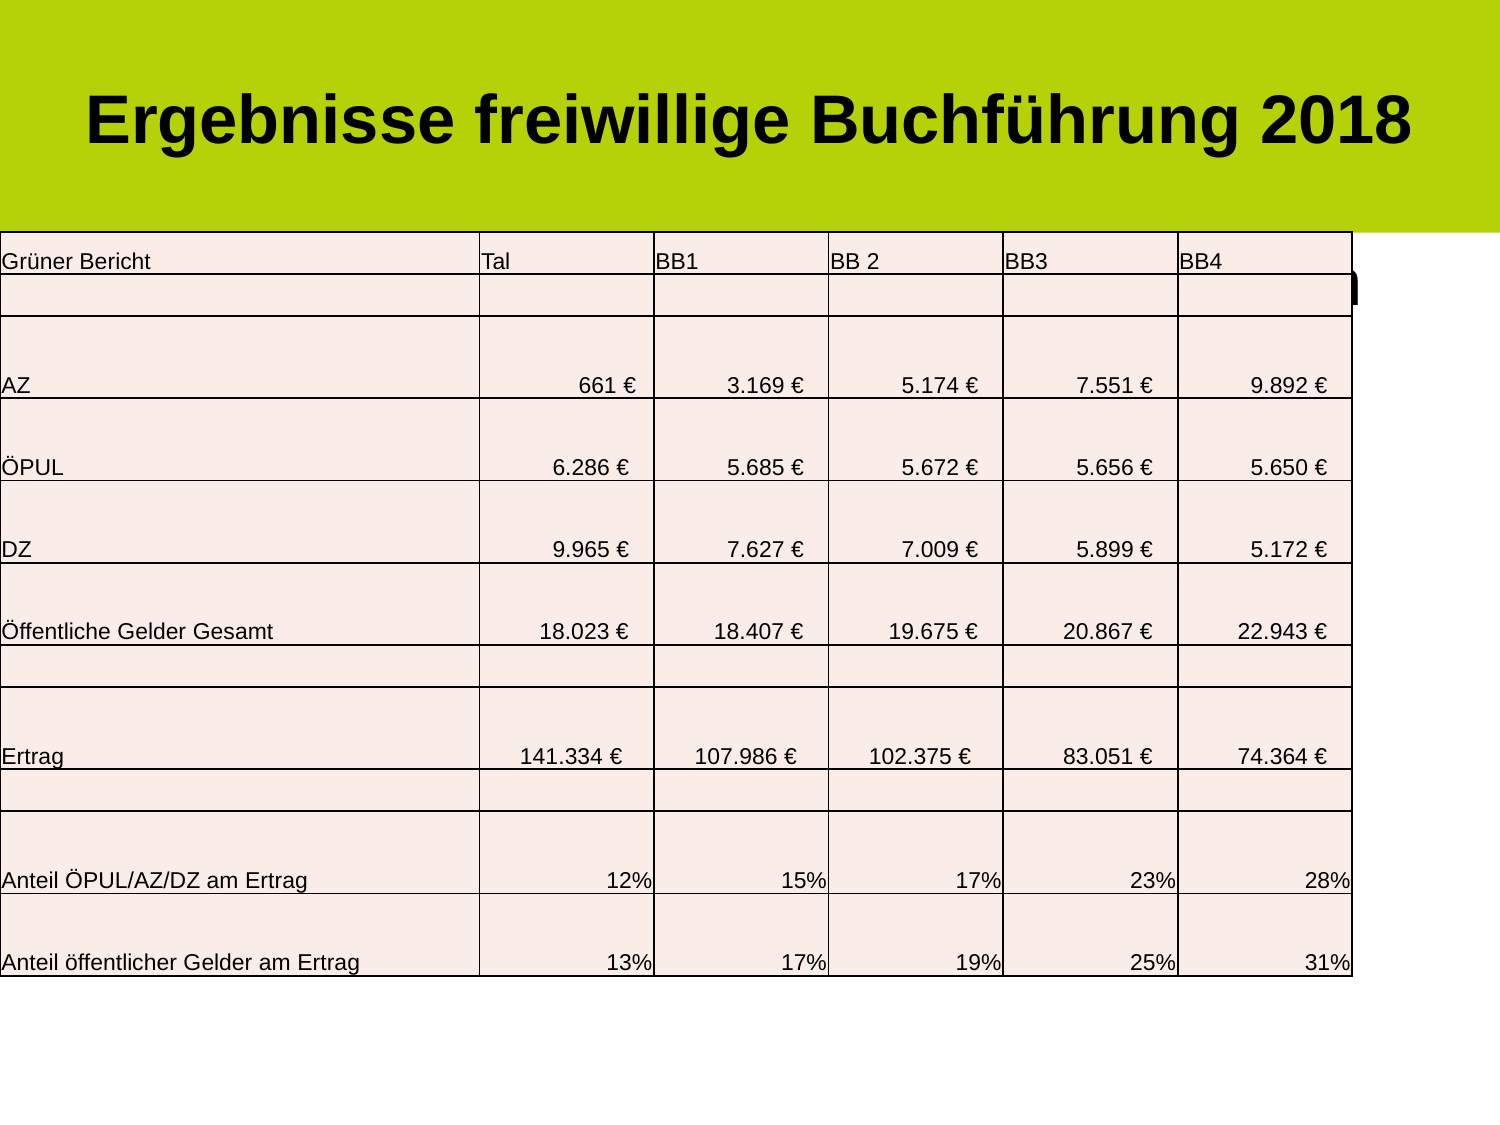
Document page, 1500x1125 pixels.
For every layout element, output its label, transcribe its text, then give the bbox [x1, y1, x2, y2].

title Ergebnisse freiwillige Buchführung 2018 [0, 0, 1500, 231]
picture [0, 231, 1500, 1125]
